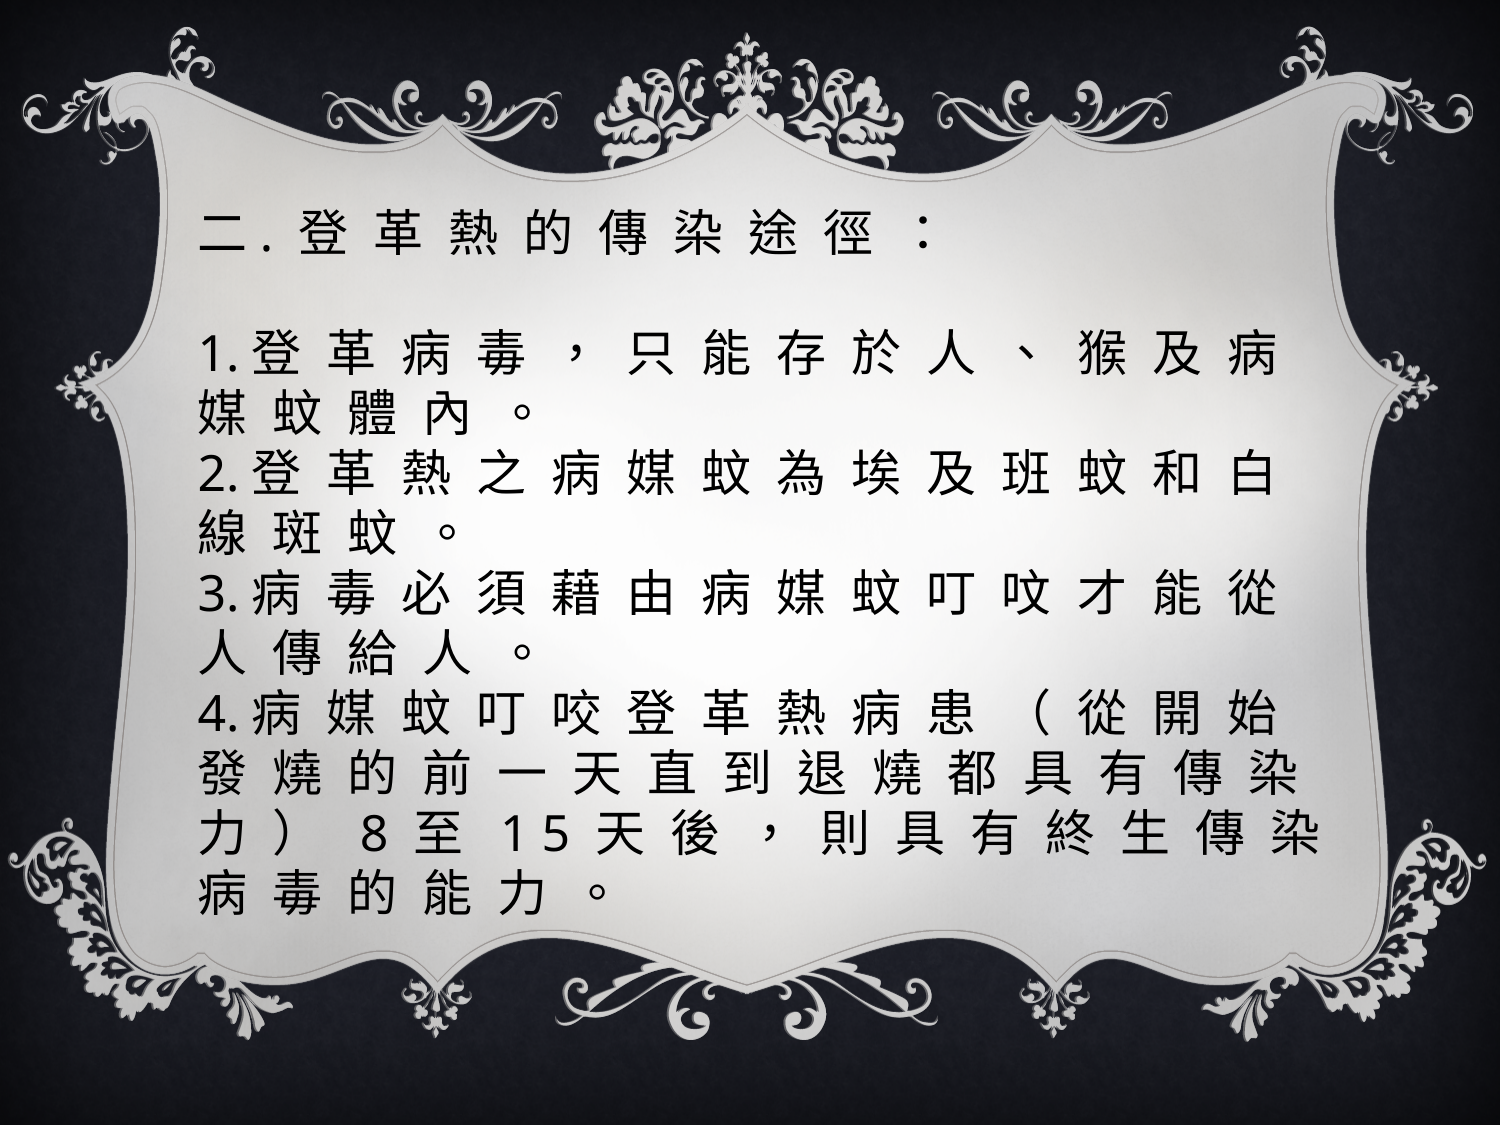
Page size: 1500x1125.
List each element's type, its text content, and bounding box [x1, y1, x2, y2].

picture [0, 0, 1500, 1125]
text_box 二. 登 革 熱 的 傳 染 途 徑 ： 1.登 革 病 毒 ， 只 能 存 於 人 、 猴 及 病 媒 蚊 體 內 。 2.登 革 熱 之 病 媒 蚊 為 埃 及 班 蚊 和 白 線 斑 蚊 。 3.病 毒 必 須 藉 由 病 媒 蚊 叮 呅 才 能 從 人 傳 給 人 。 4.病 媒 蚊 叮 咬 登 革 熱 病 患 （ 從 開 始 發 燒 的 前 一 天 直 到 退 燒 都 具 有 傳 染 力 ） 8 至 1 5 天 後 ， 則 具 有 終 生 傳 染 病 毒 的 能 力 。 [183, 193, 1347, 989]
